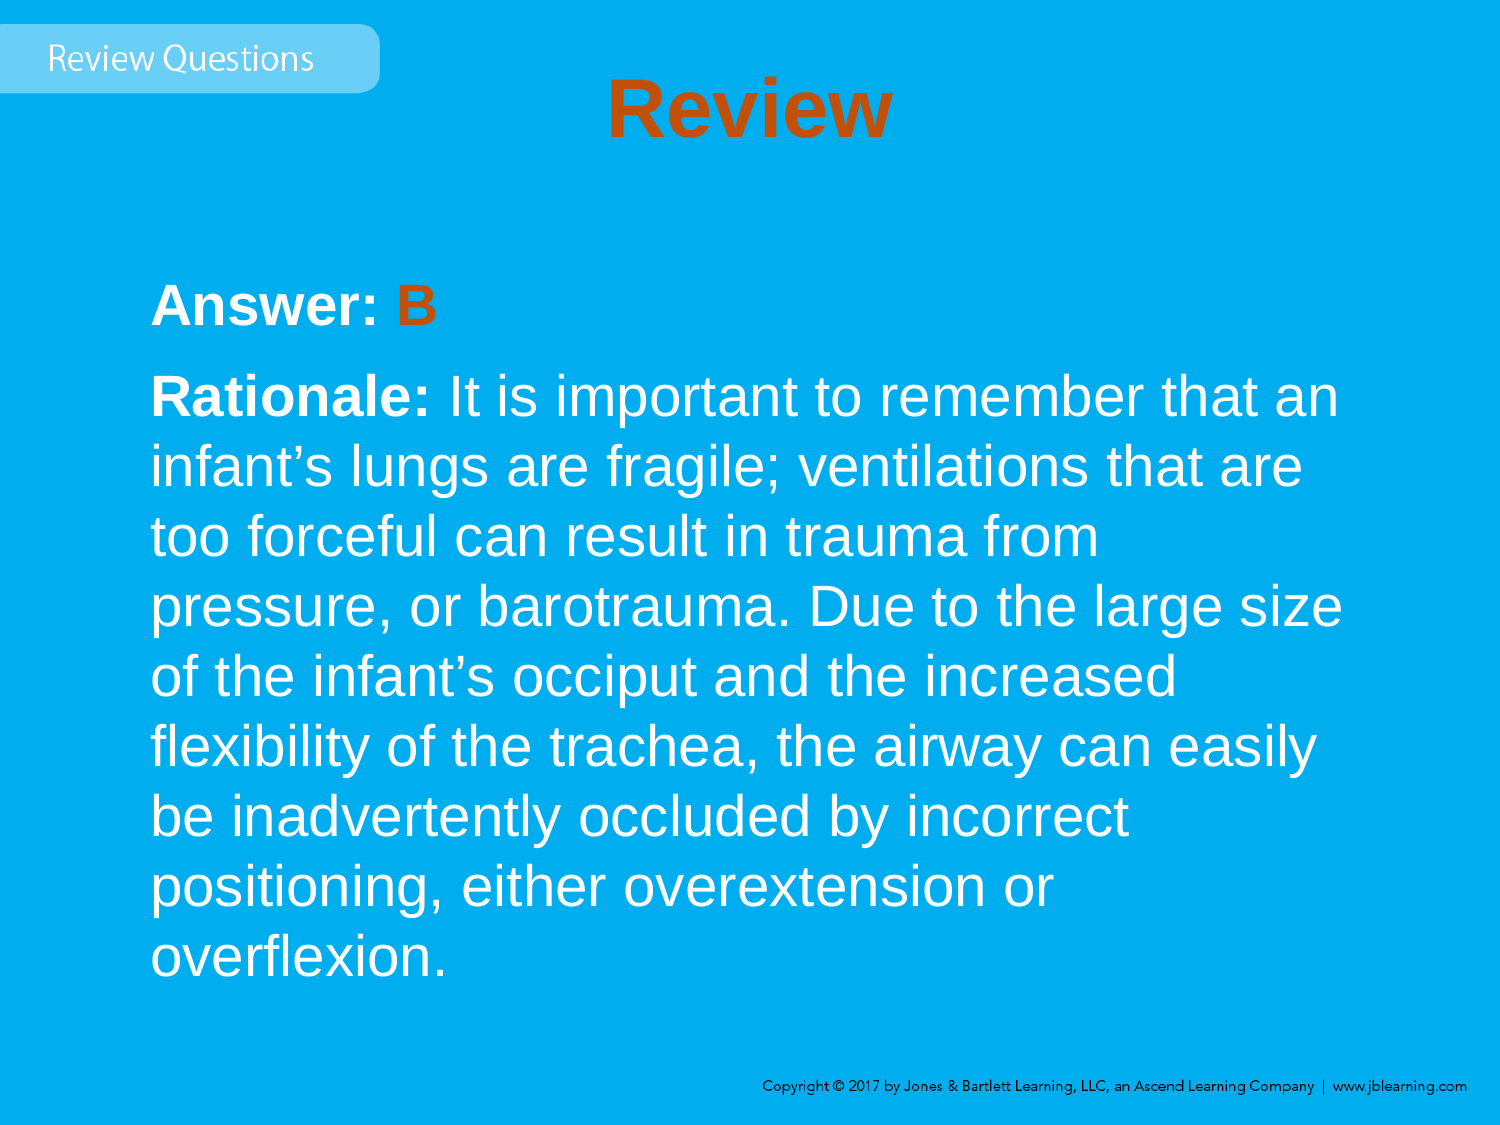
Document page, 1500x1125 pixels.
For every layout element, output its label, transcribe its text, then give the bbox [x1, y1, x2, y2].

list Answer: B Rationale: It is important to remember that an infant’s lungs are fragile; ventilations that are too forceful can result in trauma from pressure, or barotrauma. Due to the large size of the infant’s occiput and the increased flexibility of the trachea, the airway can easily be inadvertently occluded by incorrect positioning, either overextension or overflexion. [112, 237, 1388, 1025]
picture [0, 25, 377, 93]
title Review [112, 37, 1388, 188]
